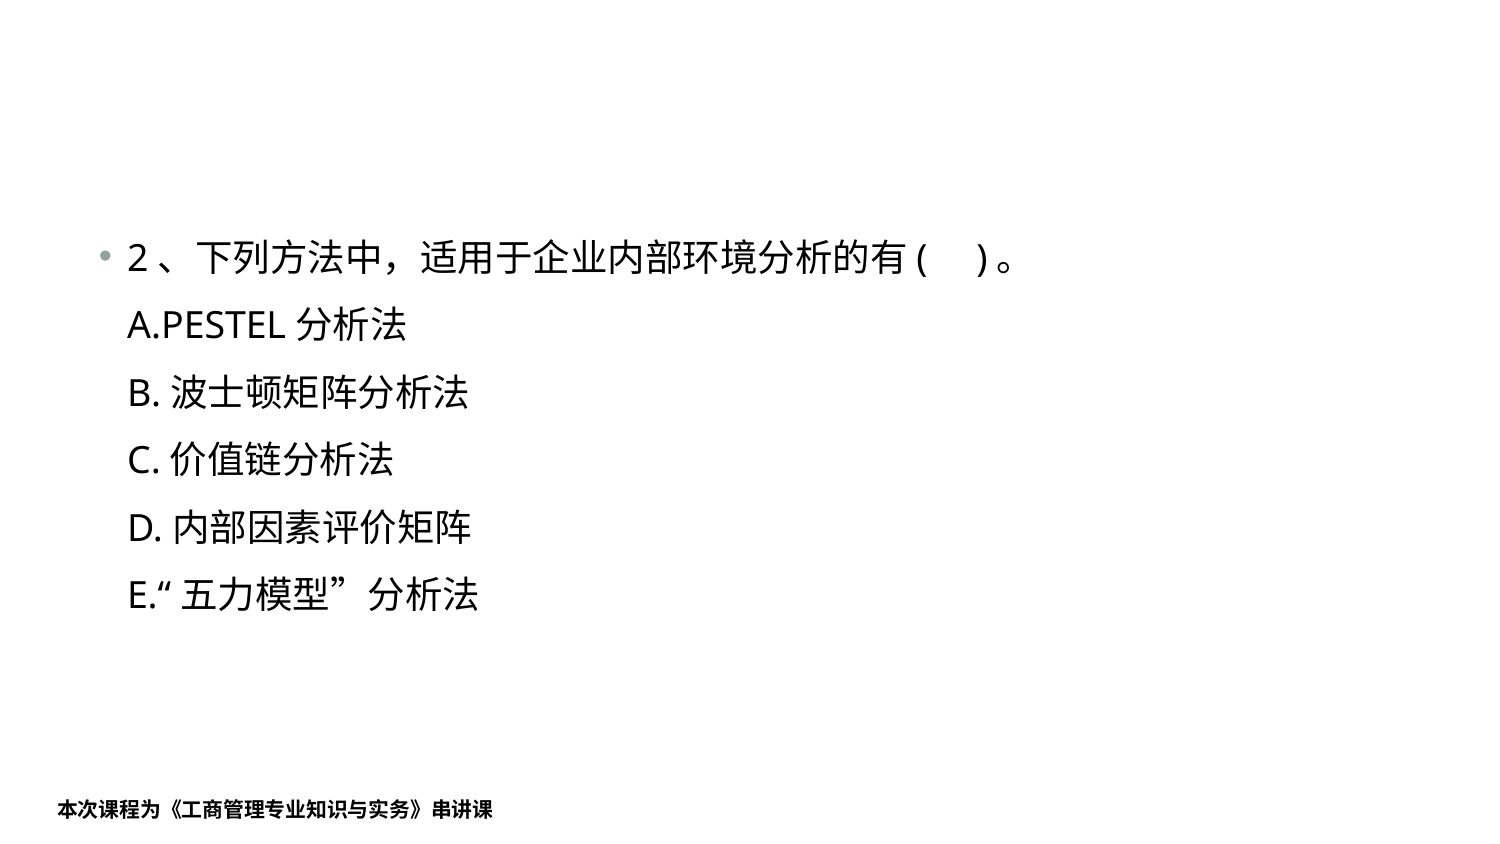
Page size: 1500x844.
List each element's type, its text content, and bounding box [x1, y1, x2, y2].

list 2、下列方法中，适用于企业内部环境分析的有( )。 A.PESTEL分析法 B.波士顿矩阵分析法 C.价值链分析法 D.内部因素评价矩阵 E.“五力模型”分析法 [69, 152, 1455, 795]
